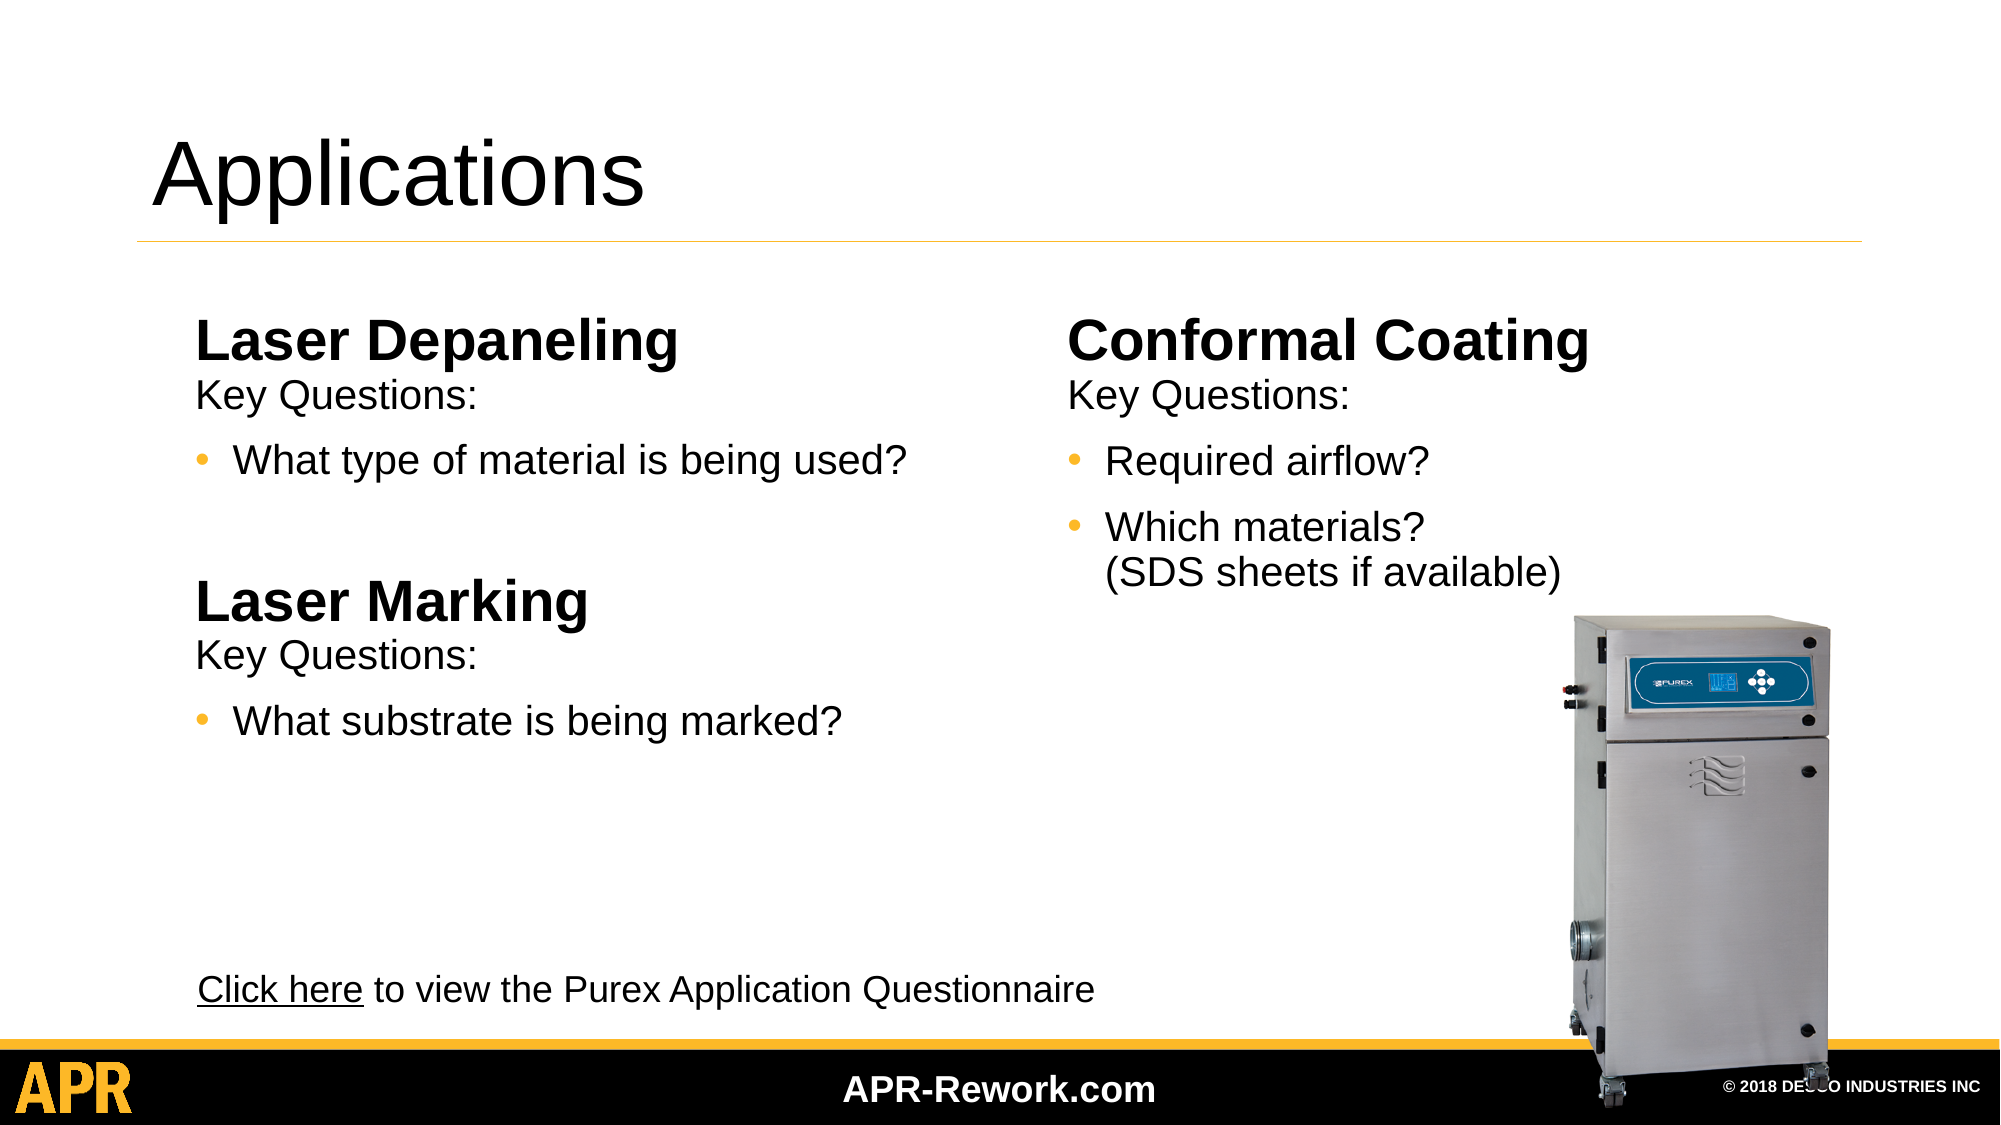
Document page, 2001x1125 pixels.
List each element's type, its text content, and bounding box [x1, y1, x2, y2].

text_box Click here to view the Purex Application Questionnaire [179, 957, 1113, 1018]
picture [15, 1062, 132, 1113]
text_box Conformal Coating Key Questions: Required airflow? Which materials? (SDS sheets if available) [1052, 303, 1863, 964]
title Applications [137, 59, 1863, 278]
picture [1525, 587, 1872, 1125]
text_box Laser Depaneling Key Questions: What type of material is being used? Laser Marking Key Questions: What substrate is being marked? [179, 302, 990, 957]
